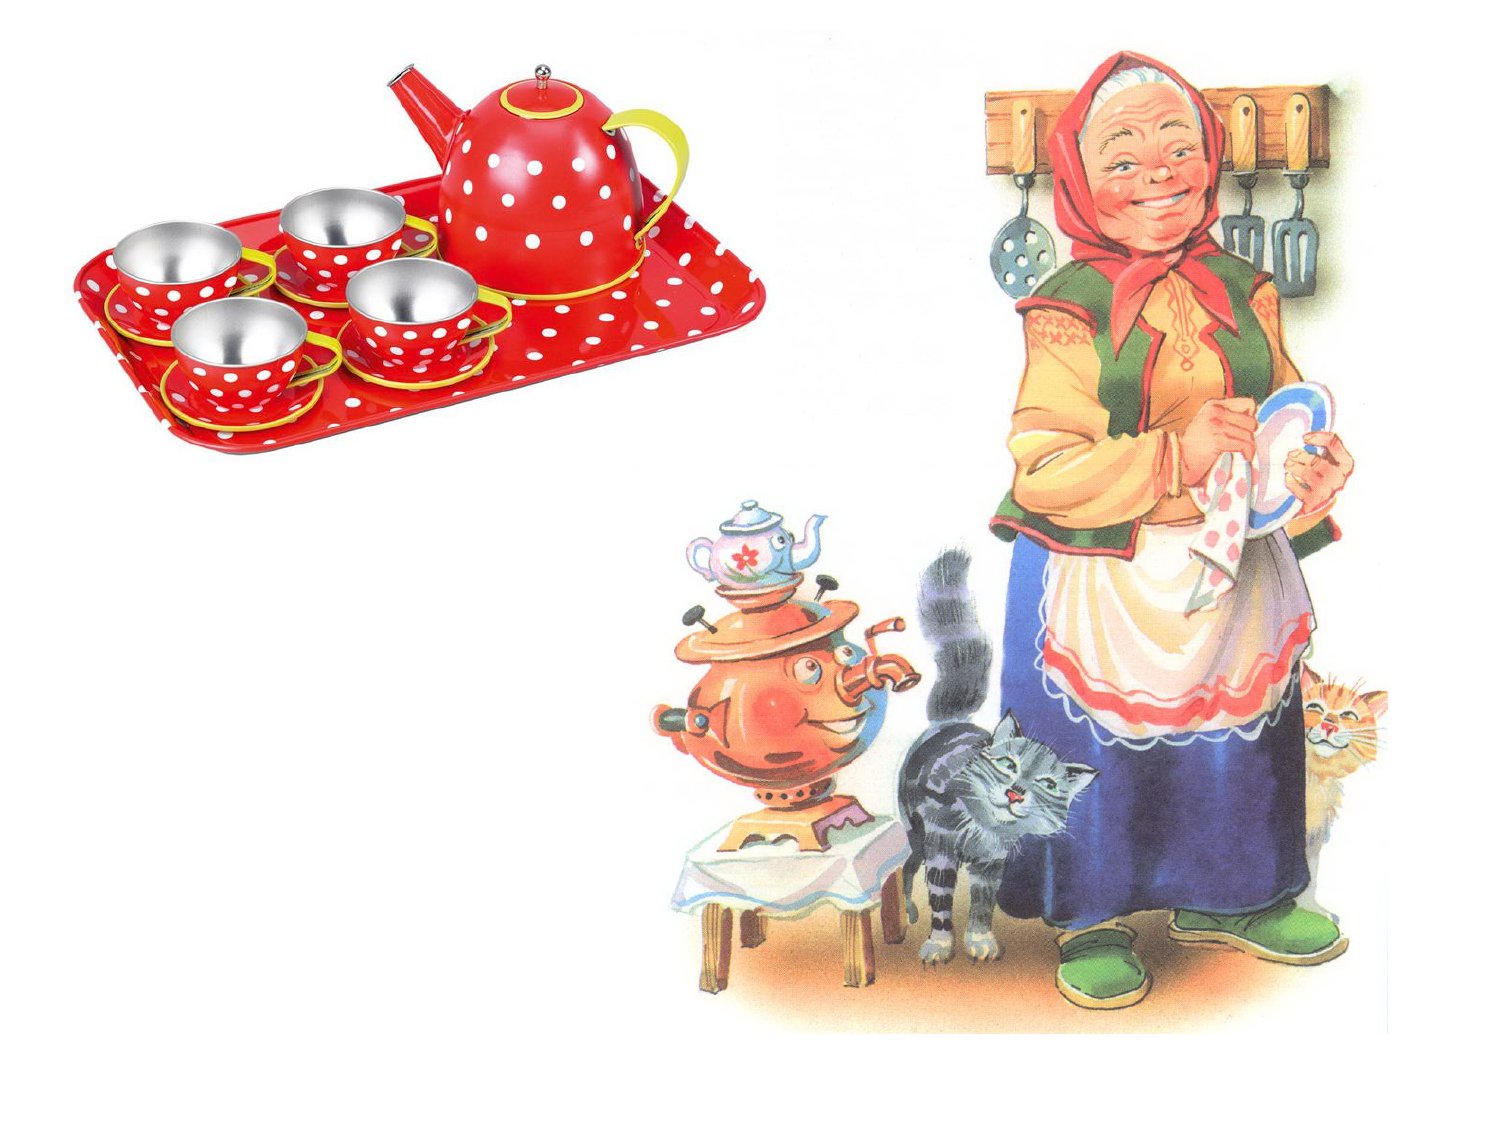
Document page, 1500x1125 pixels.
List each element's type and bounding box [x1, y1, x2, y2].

picture [64, 30, 1388, 1034]
